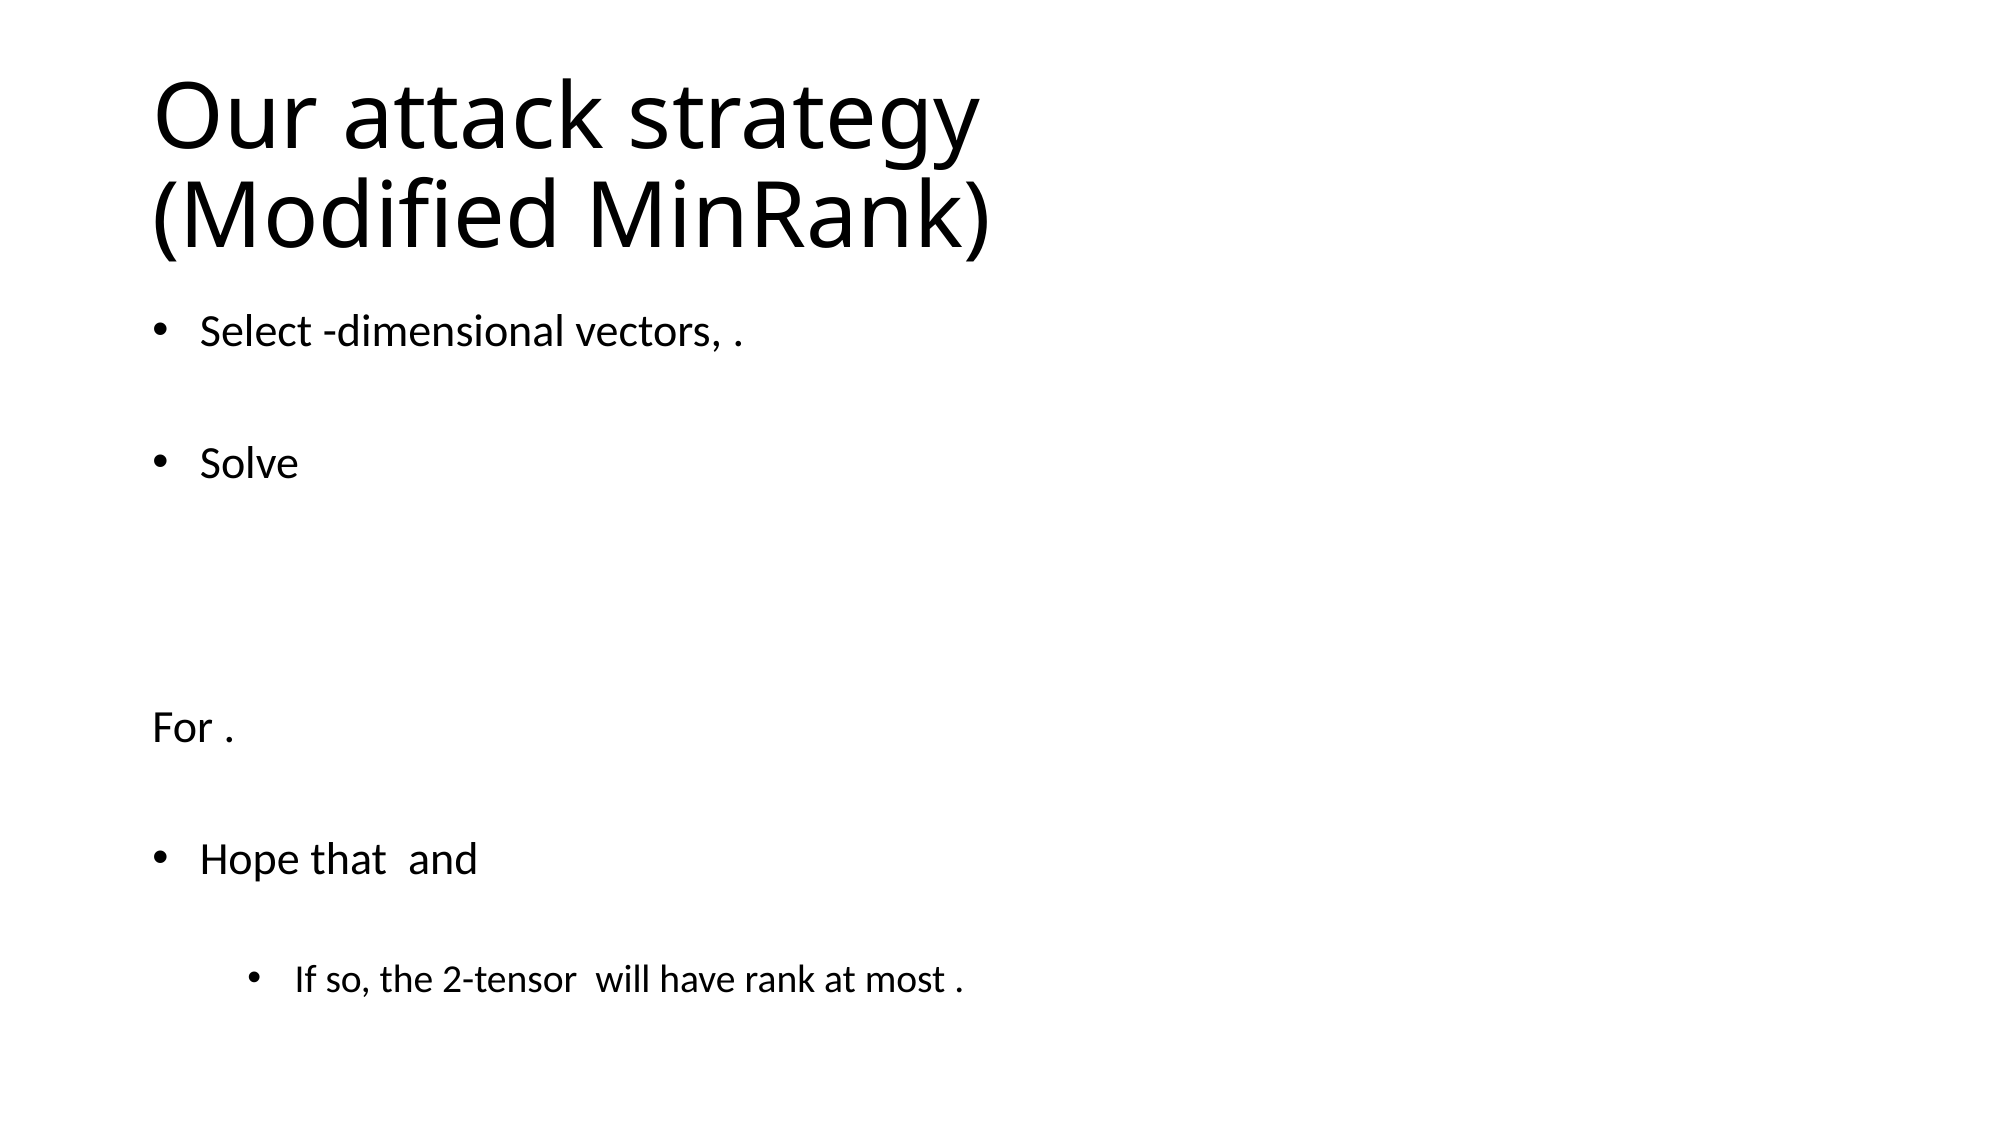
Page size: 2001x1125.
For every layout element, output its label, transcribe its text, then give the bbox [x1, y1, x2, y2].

title Our attack strategy (Modified MinRank) [137, 59, 1863, 278]
